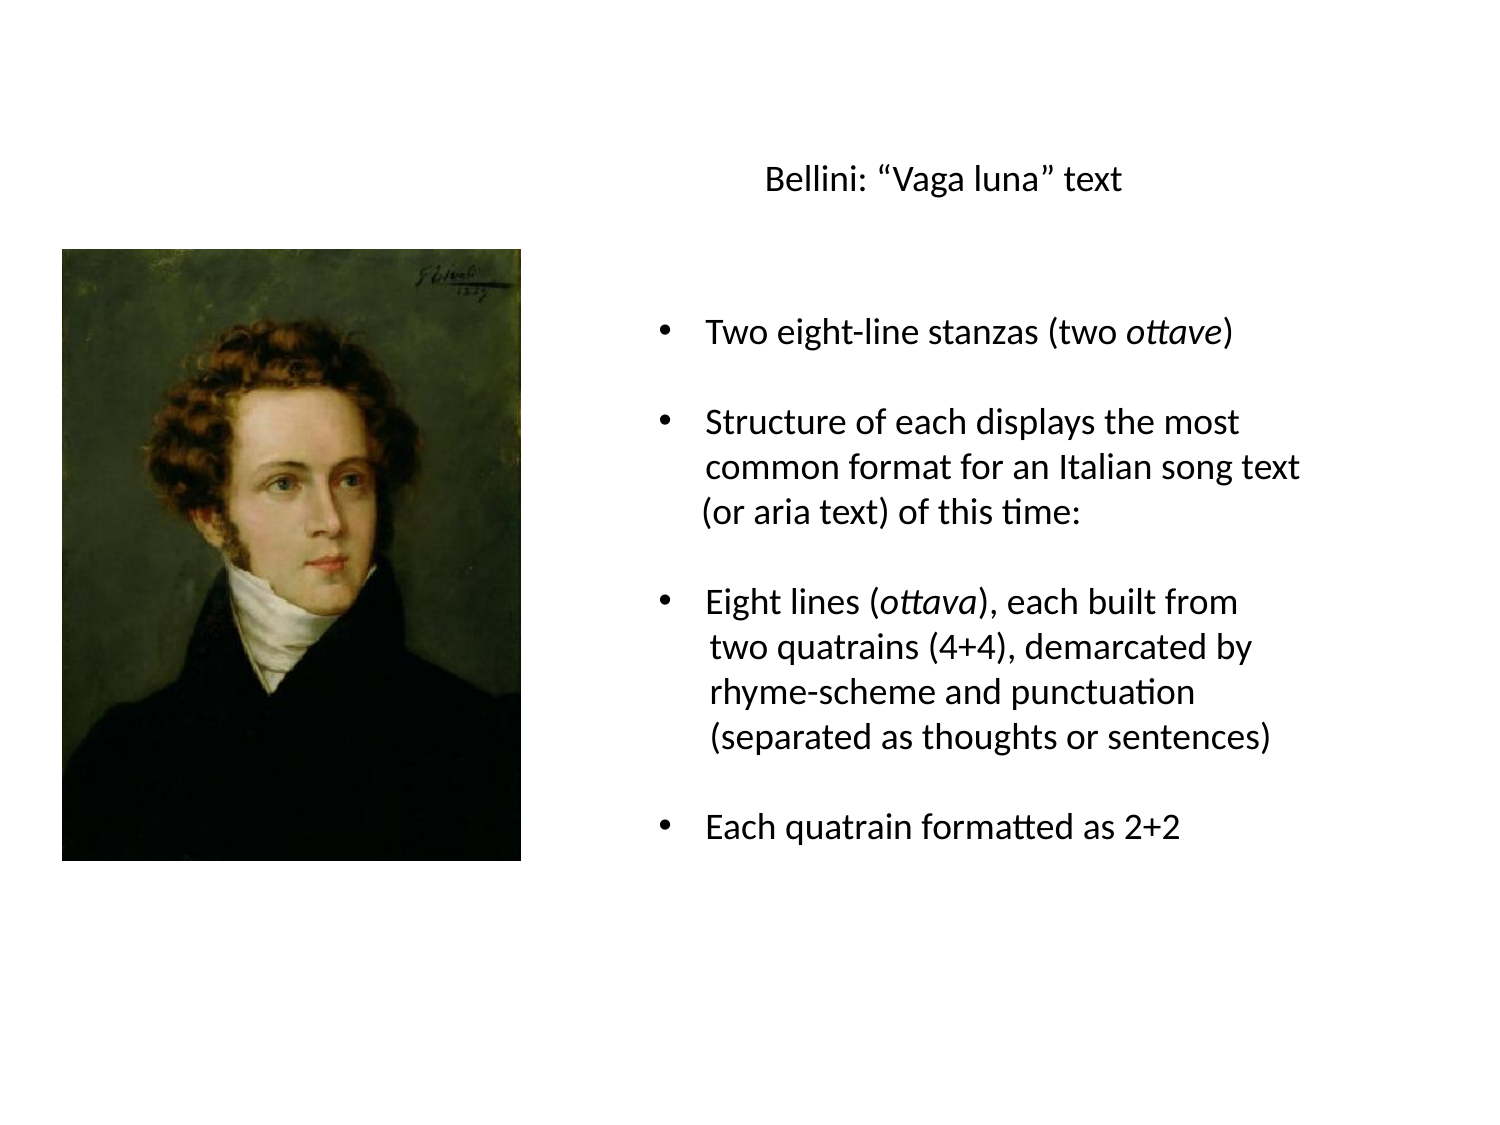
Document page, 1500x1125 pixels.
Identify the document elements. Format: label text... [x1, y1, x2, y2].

text_box Two eight-line stanzas (two ottave) Structure of each displays the most common format for an Italian song text (or aria text) of this time: Eight lines (ottava), each built from two quatrains (4+4), demarcated by rhyme-scheme and punctuation (separated as thoughts or sentences) Each quatrain formatted as 2+2 [643, 299, 1382, 900]
text_box Bellini: “Vaga luna” text [750, 146, 1150, 207]
picture [62, 249, 521, 862]
